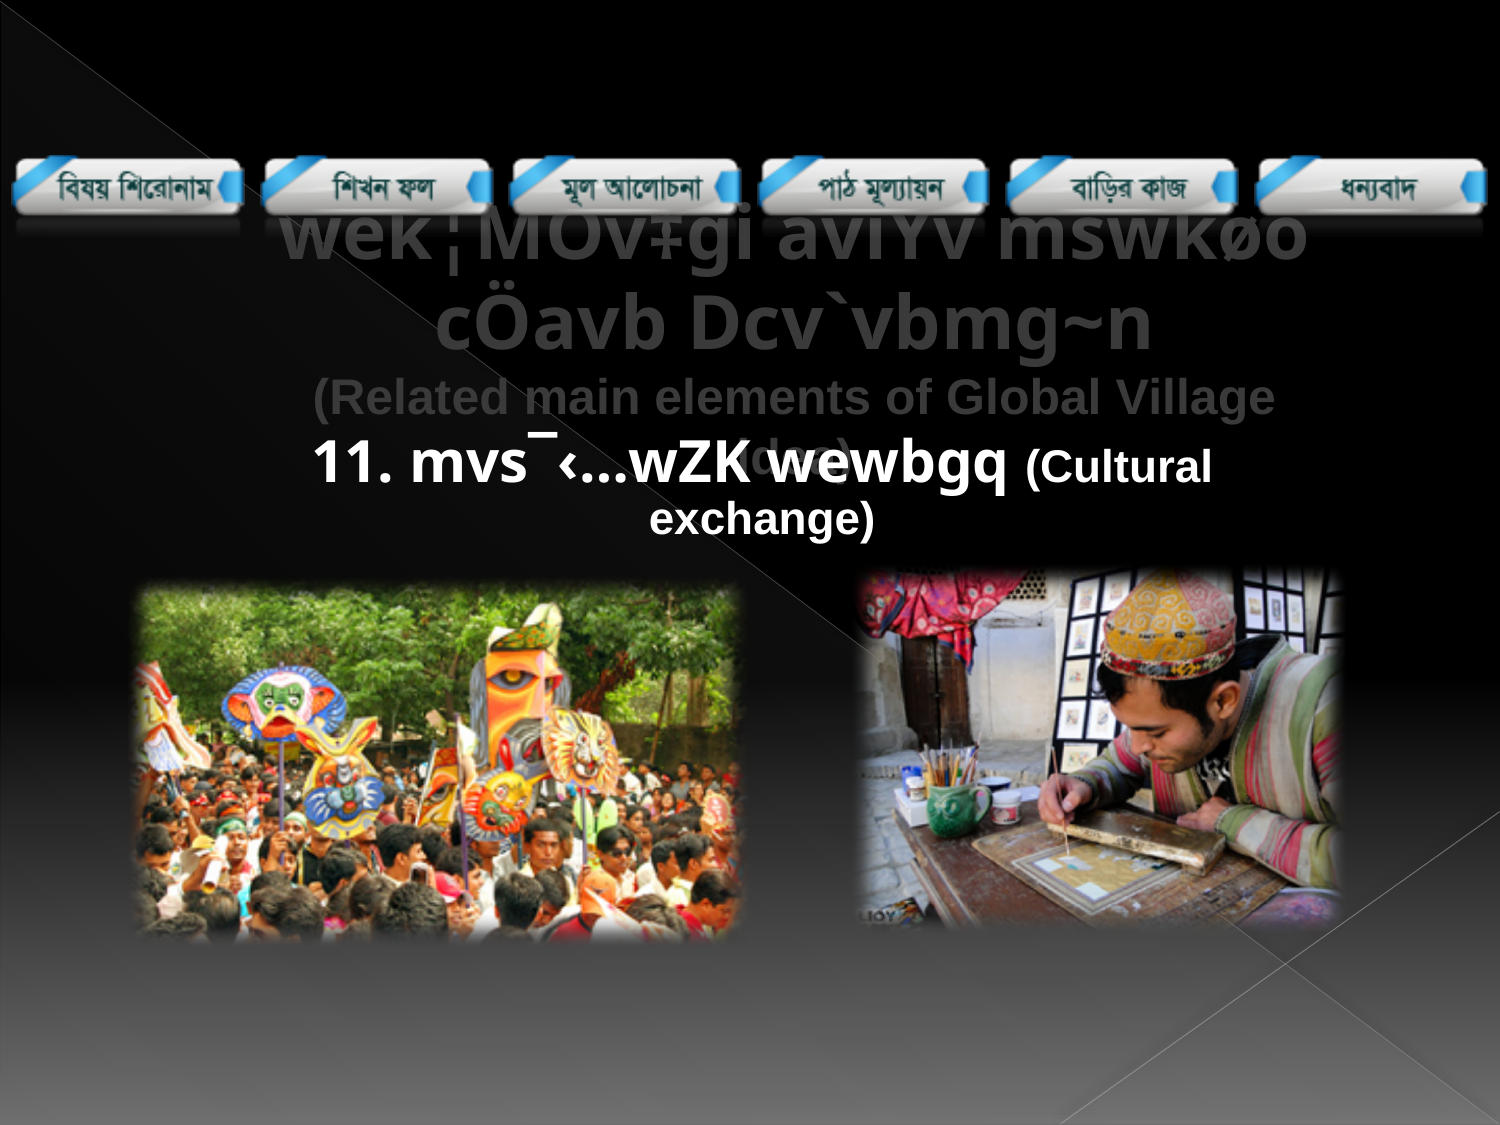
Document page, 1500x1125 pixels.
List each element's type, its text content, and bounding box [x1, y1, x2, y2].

picture [1251, 155, 1492, 238]
picture [849, 562, 1348, 937]
picture [257, 155, 498, 238]
text_box 11. mvs¯‹…wZK wewbgq (Cultural exchange) [218, 431, 1306, 546]
picture [754, 155, 995, 238]
picture [505, 155, 746, 238]
title wek¦MÖv‡gi aviYv mswkøó cÖavb Dcv`vbmg~n (Related main elements of Global Village idea) [173, 252, 1337, 417]
picture [1002, 155, 1243, 238]
picture [124, 574, 751, 949]
picture [8, 155, 249, 238]
